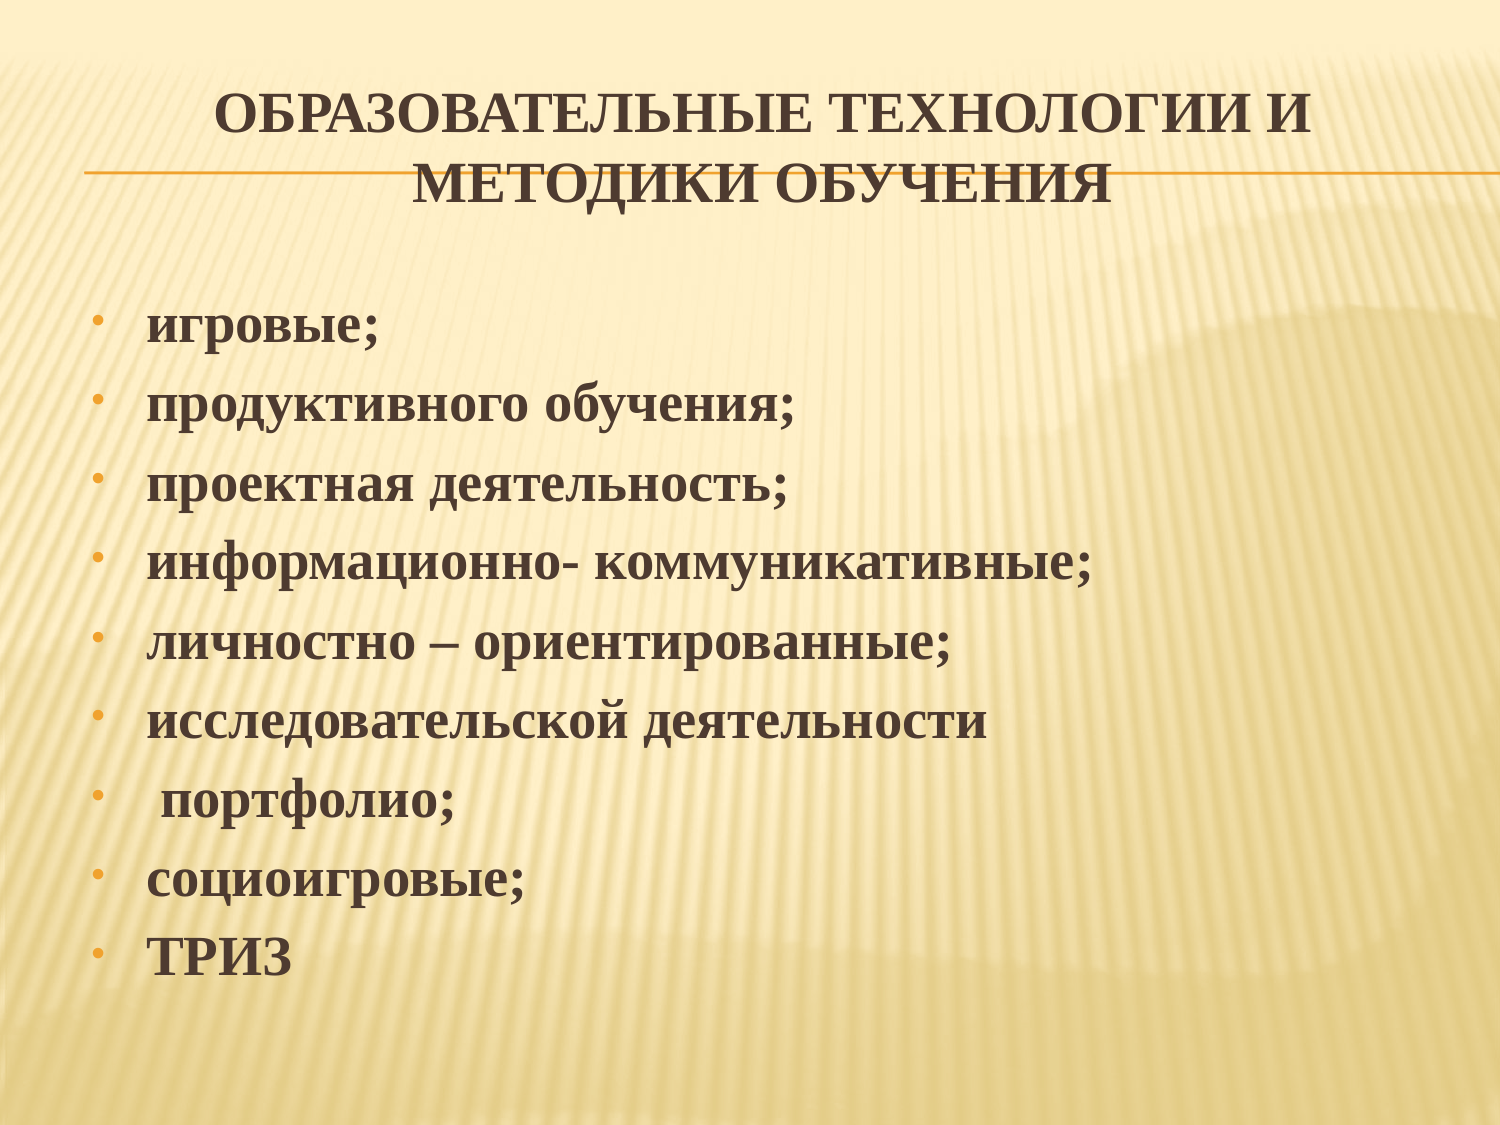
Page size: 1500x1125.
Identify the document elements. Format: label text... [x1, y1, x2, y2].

title Образовательные технологии и методики обучения [50, 75, 1475, 213]
list игровые; продуктивного обучения; проектная деятельность; информационно- коммуникативные; личностно – ориентированные; исследовательской деятельности портфолио; социоигровые; ТРИЗ [76, 278, 1412, 998]
